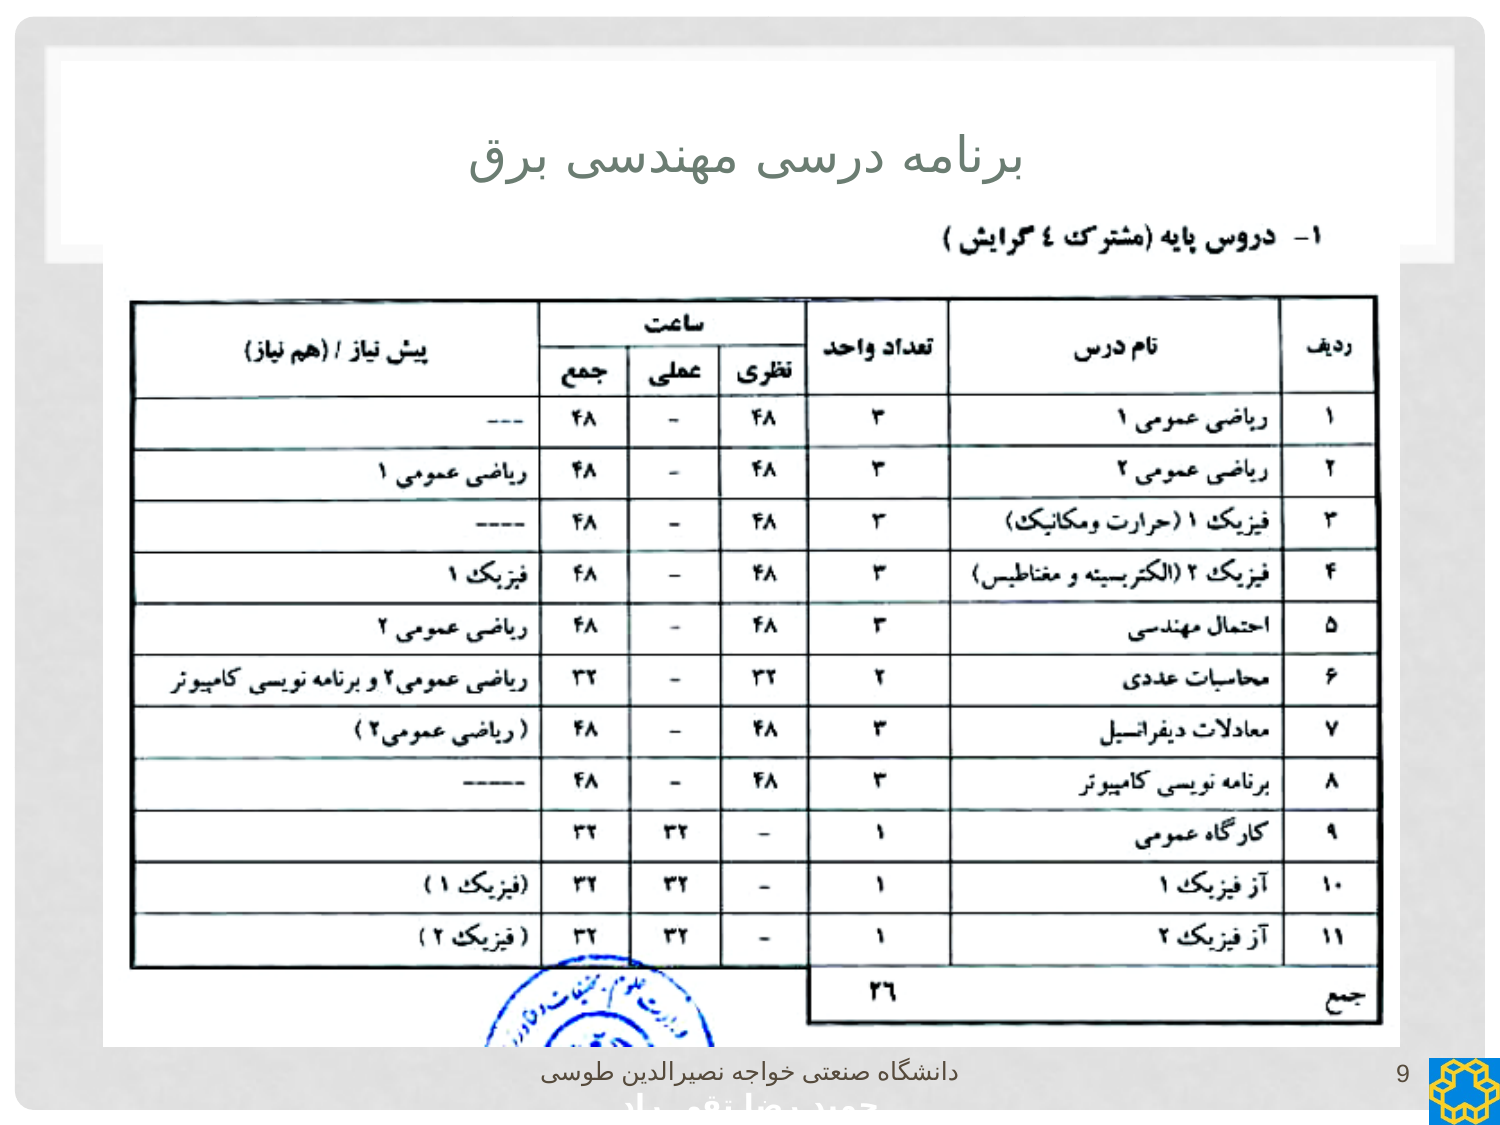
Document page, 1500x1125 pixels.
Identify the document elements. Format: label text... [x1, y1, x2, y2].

slide_number 9 [1074, 1042, 1425, 1103]
picture [1429, 1058, 1500, 1125]
title برنامه درسی مهندسی برق [69, 66, 1425, 238]
picture [103, 187, 1400, 1047]
footer دانشگاه صنعتی خواجه نصیرالدین طوسی [512, 1047, 988, 1103]
